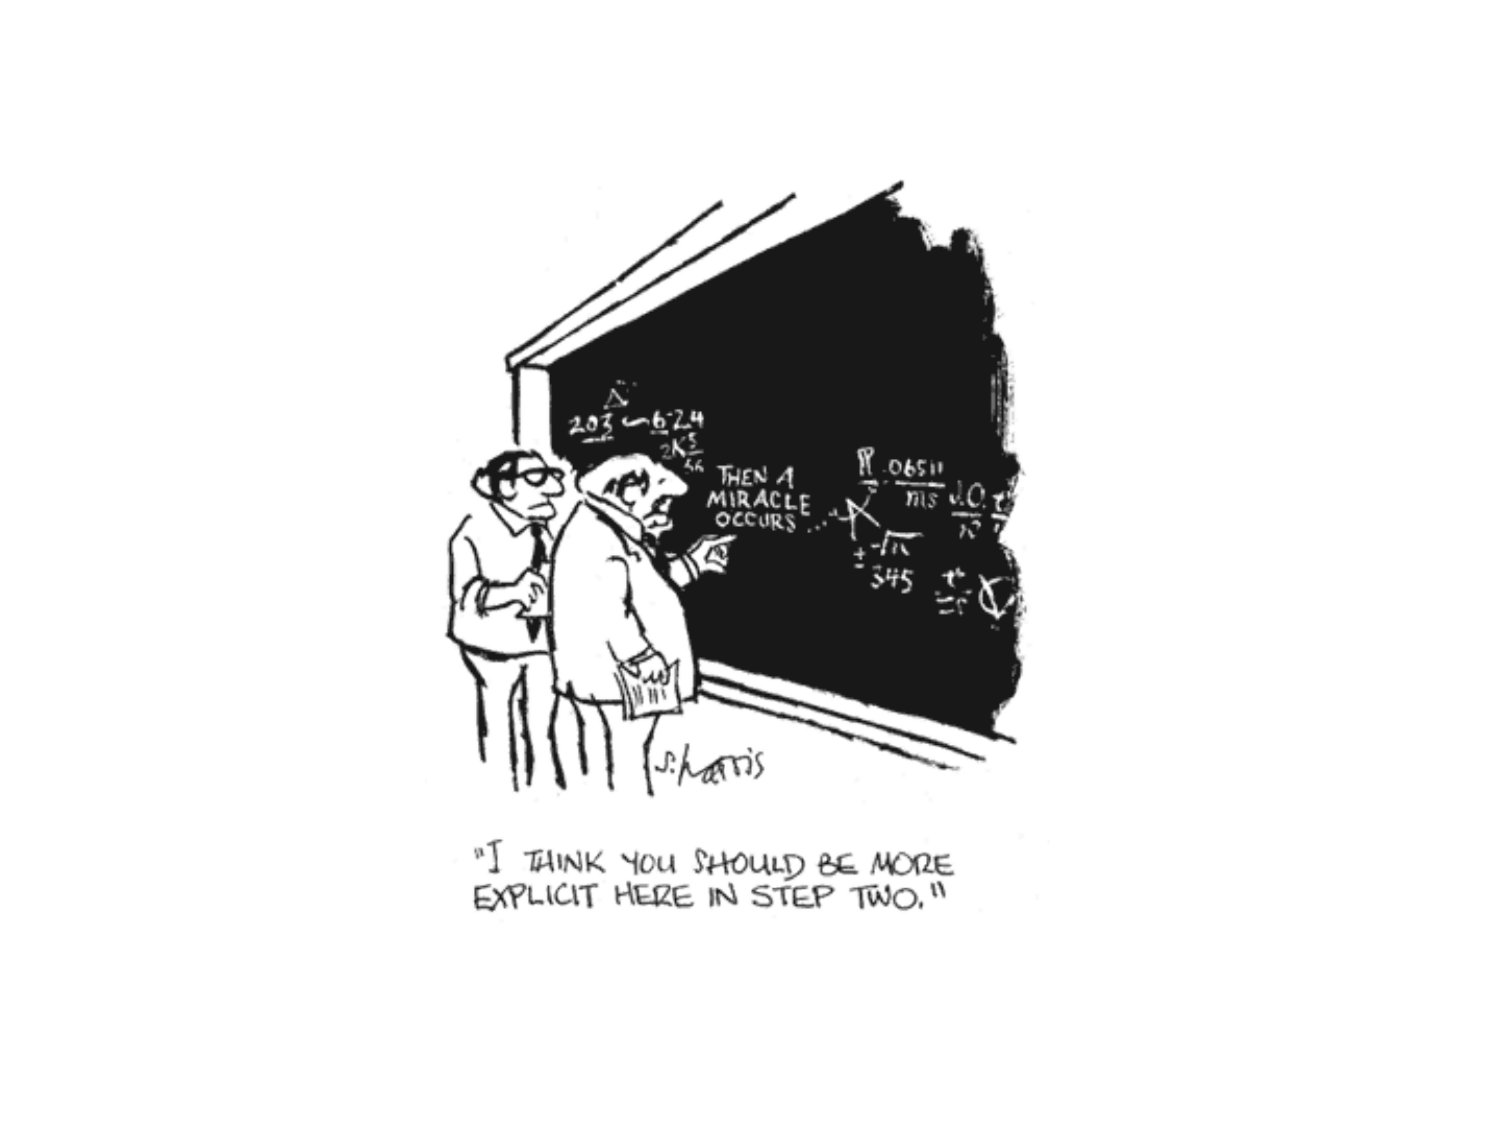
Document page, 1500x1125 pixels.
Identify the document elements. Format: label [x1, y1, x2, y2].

picture [424, 174, 1051, 934]
